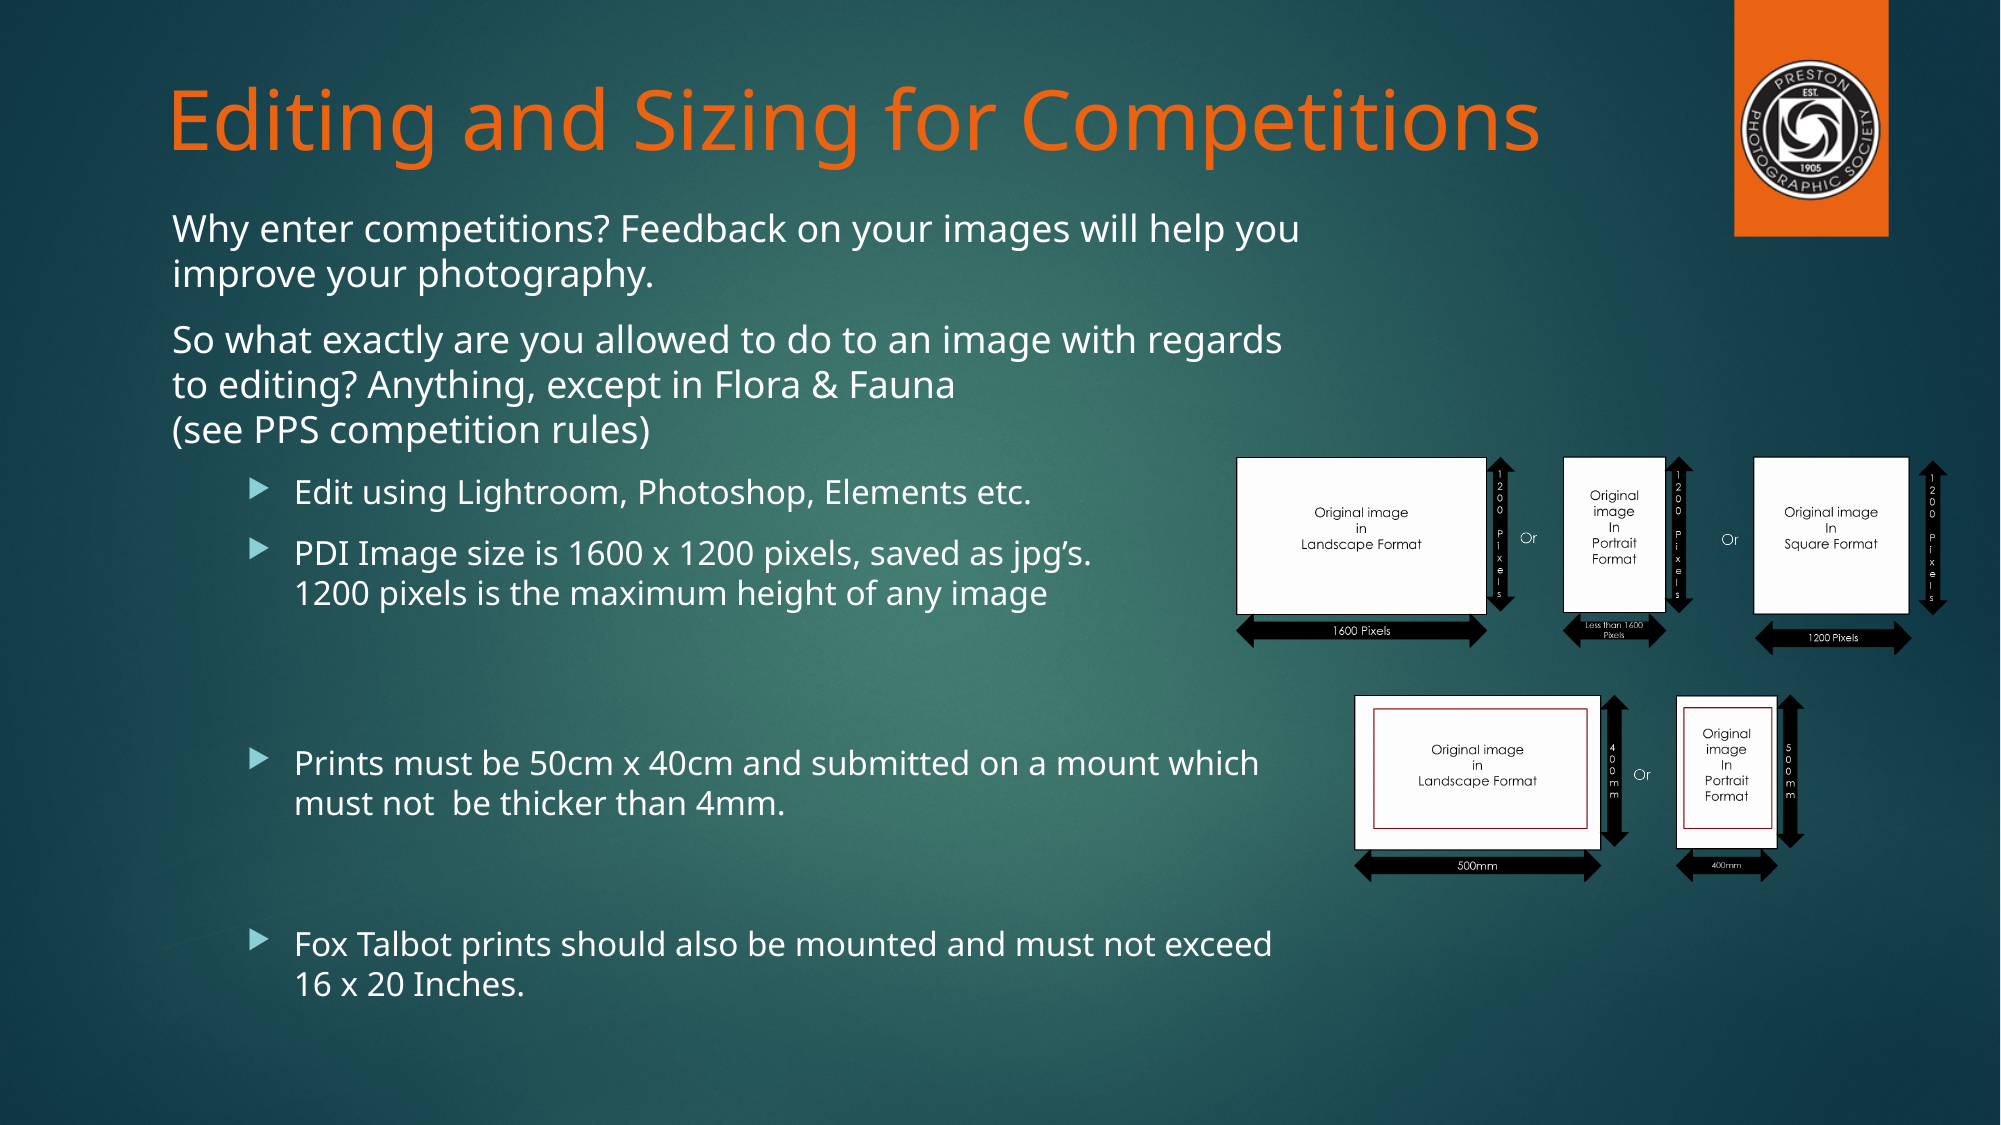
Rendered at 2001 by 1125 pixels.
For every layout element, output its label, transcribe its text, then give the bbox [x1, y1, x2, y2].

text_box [1734, 0, 1889, 237]
picture [1235, 456, 1948, 656]
title Editing and Sizing for Competitions [151, 60, 1694, 209]
picture [1353, 694, 1805, 883]
list Why enter competitions? Feedback on your images will help you improve your photography. So what exactly are you allowed to do to an image with regards to editing? Anything, except in Flora & Fauna (see PPS competition rules) Edit using Lightroom, Photoshop, Elements etc. PDI Image size is 1600 x 1200 pixels, saved as jpg’s. 1200 pixels is the maximum height of any image Prints must be 50cm x 40cm and submitted on a mount which must not be thicker than 4mm. Fox Talbot prints should also be mounted and must not exceed 16 x 20 Inches. [157, 197, 1319, 1039]
